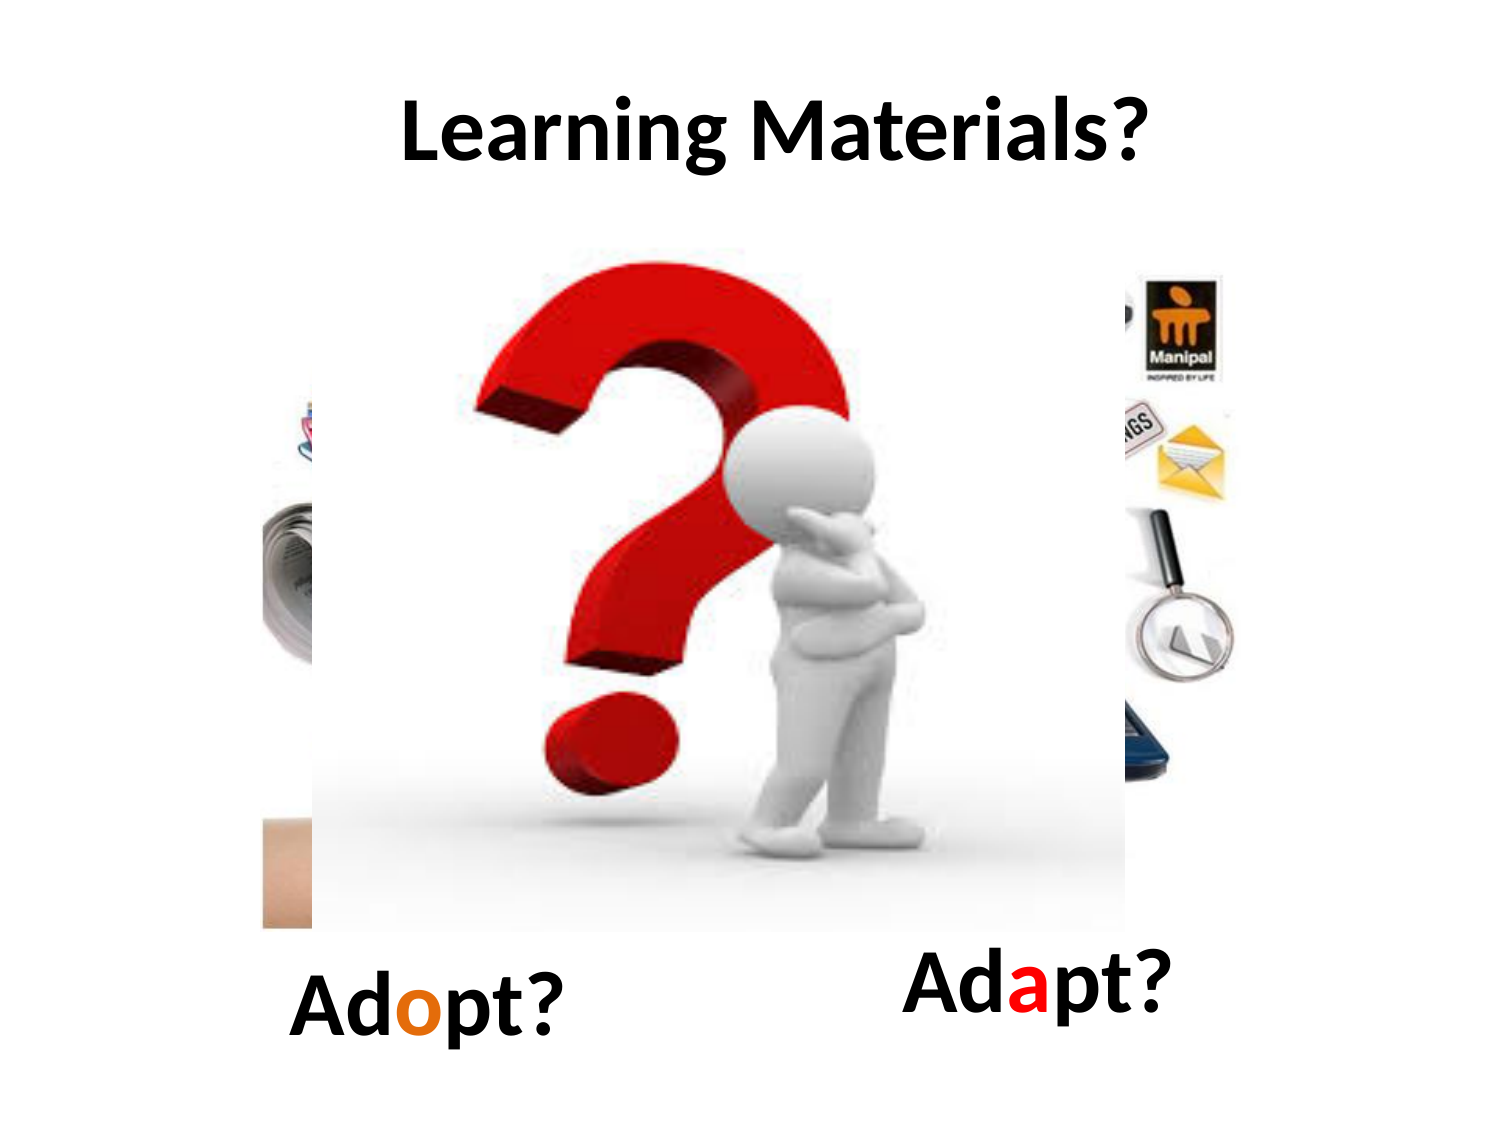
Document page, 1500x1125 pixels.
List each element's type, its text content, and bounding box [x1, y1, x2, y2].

picture [260, 224, 1243, 933]
text_box Learning Materials? [312, 61, 1241, 186]
text_box Adopt? [275, 940, 675, 1061]
text_box Adapt? [887, 940, 1241, 1038]
